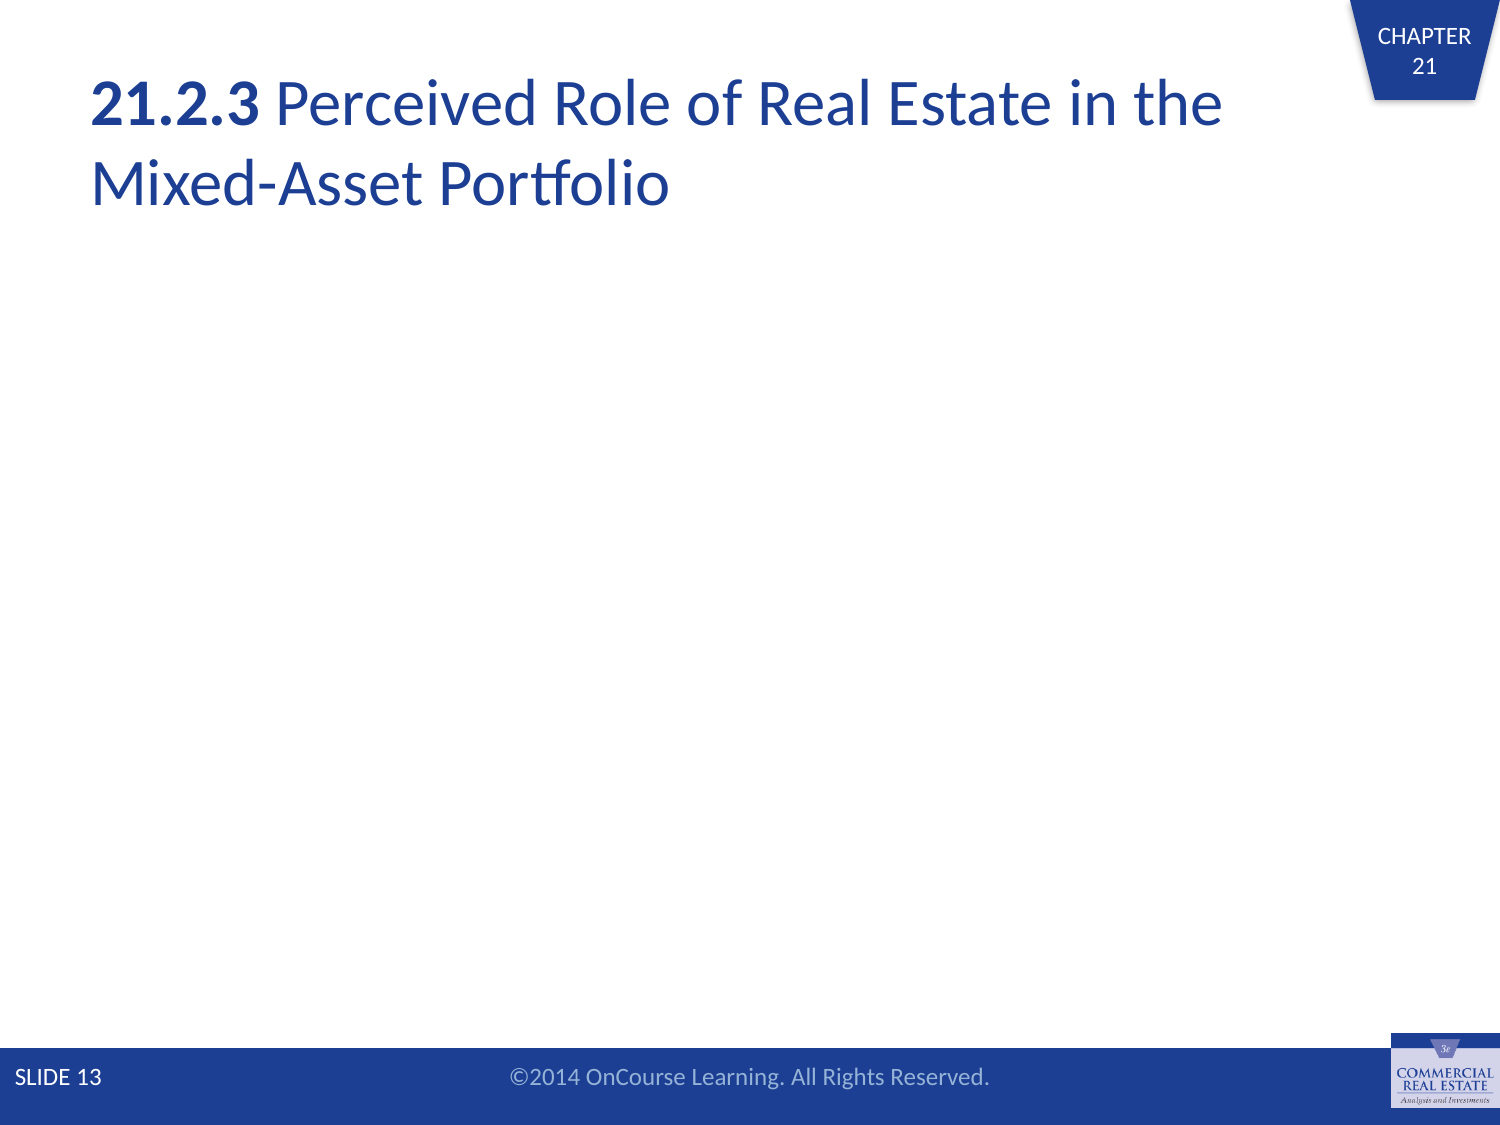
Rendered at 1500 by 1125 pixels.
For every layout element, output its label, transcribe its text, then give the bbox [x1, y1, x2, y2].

title 21.2.3 Perceived Role of Real Estate in the Mixed-Asset Portfolio [75, 45, 1375, 233]
slide_number SLIDE 13 [0, 1052, 350, 1113]
picture [1391, 1033, 1500, 1108]
